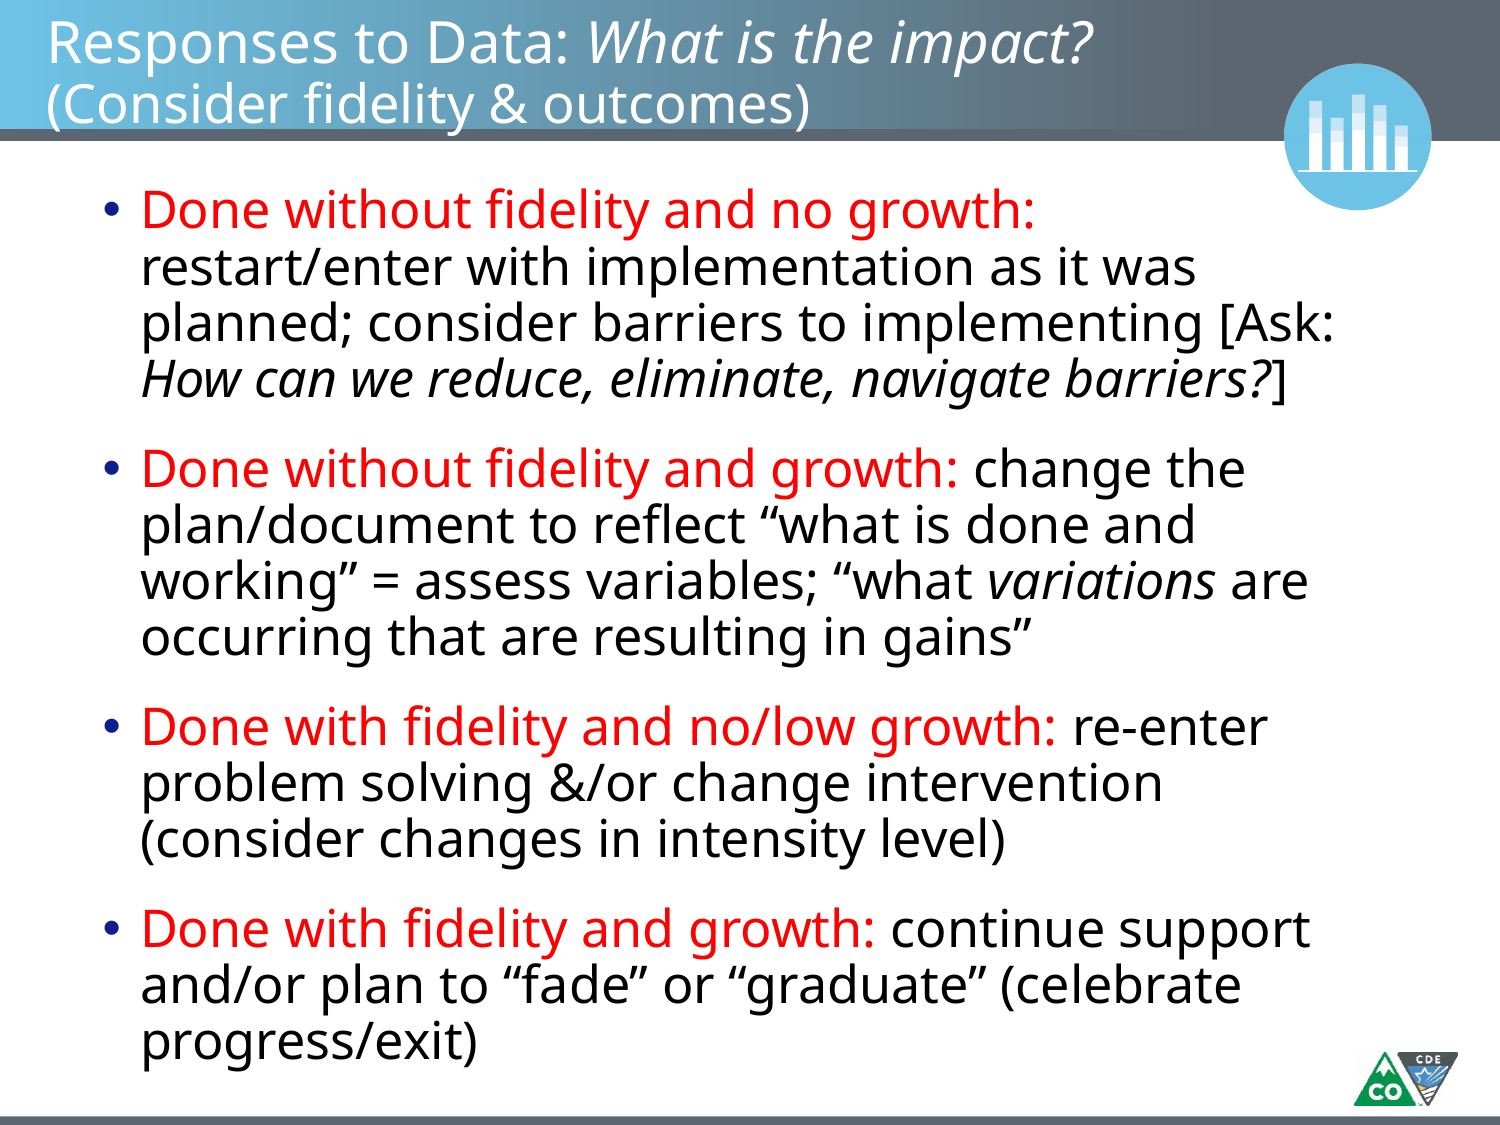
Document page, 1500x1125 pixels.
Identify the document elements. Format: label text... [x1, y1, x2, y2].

list Done without fidelity and no growth: restart/enter with implementation as it was planned; consider barriers to implementing [Ask: How can we reduce, eliminate, navigate barriers?] Done without fidelity and growth: change the plan/document to reflect “what is done and working” = assess variables; “what variations are occurring that are resulting in gains” Done with fidelity and no/low growth: re-enter problem solving &/or change intervention (consider changes in intensity level) Done with fidelity and growth: continue support and/or plan to “fade” or “graduate” (celebrate progress/exit) [87, 176, 1382, 1003]
title Responses to Data: What is the impact? (Consider fidelity & outcomes) [31, 31, 1326, 117]
picture [1354, 1052, 1458, 1106]
picture [1282, 62, 1433, 212]
